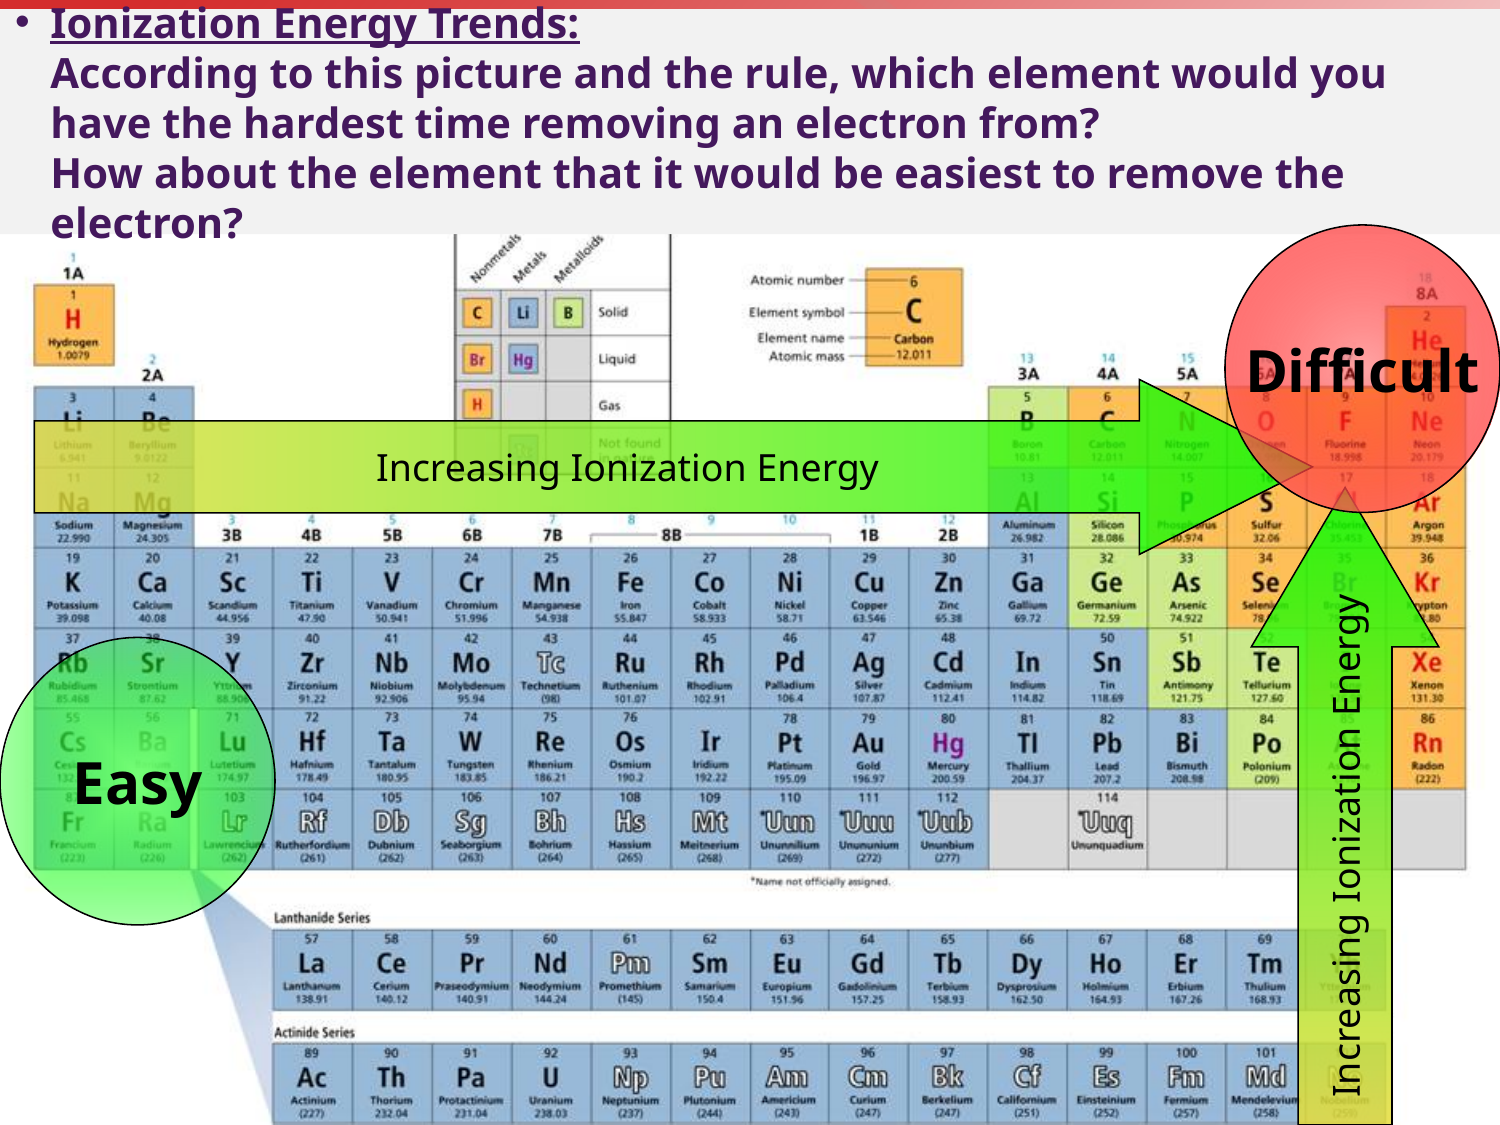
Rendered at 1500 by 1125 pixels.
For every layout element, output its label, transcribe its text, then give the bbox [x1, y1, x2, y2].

title Ionization Energy Trends: According to this picture and the rule, which element would you have the hardest time removing an electron from? How about the element that it would be easiest to remove the electron? [0, 9, 1500, 216]
picture [0, 225, 1500, 1125]
picture [0, 0, 1500, 9]
